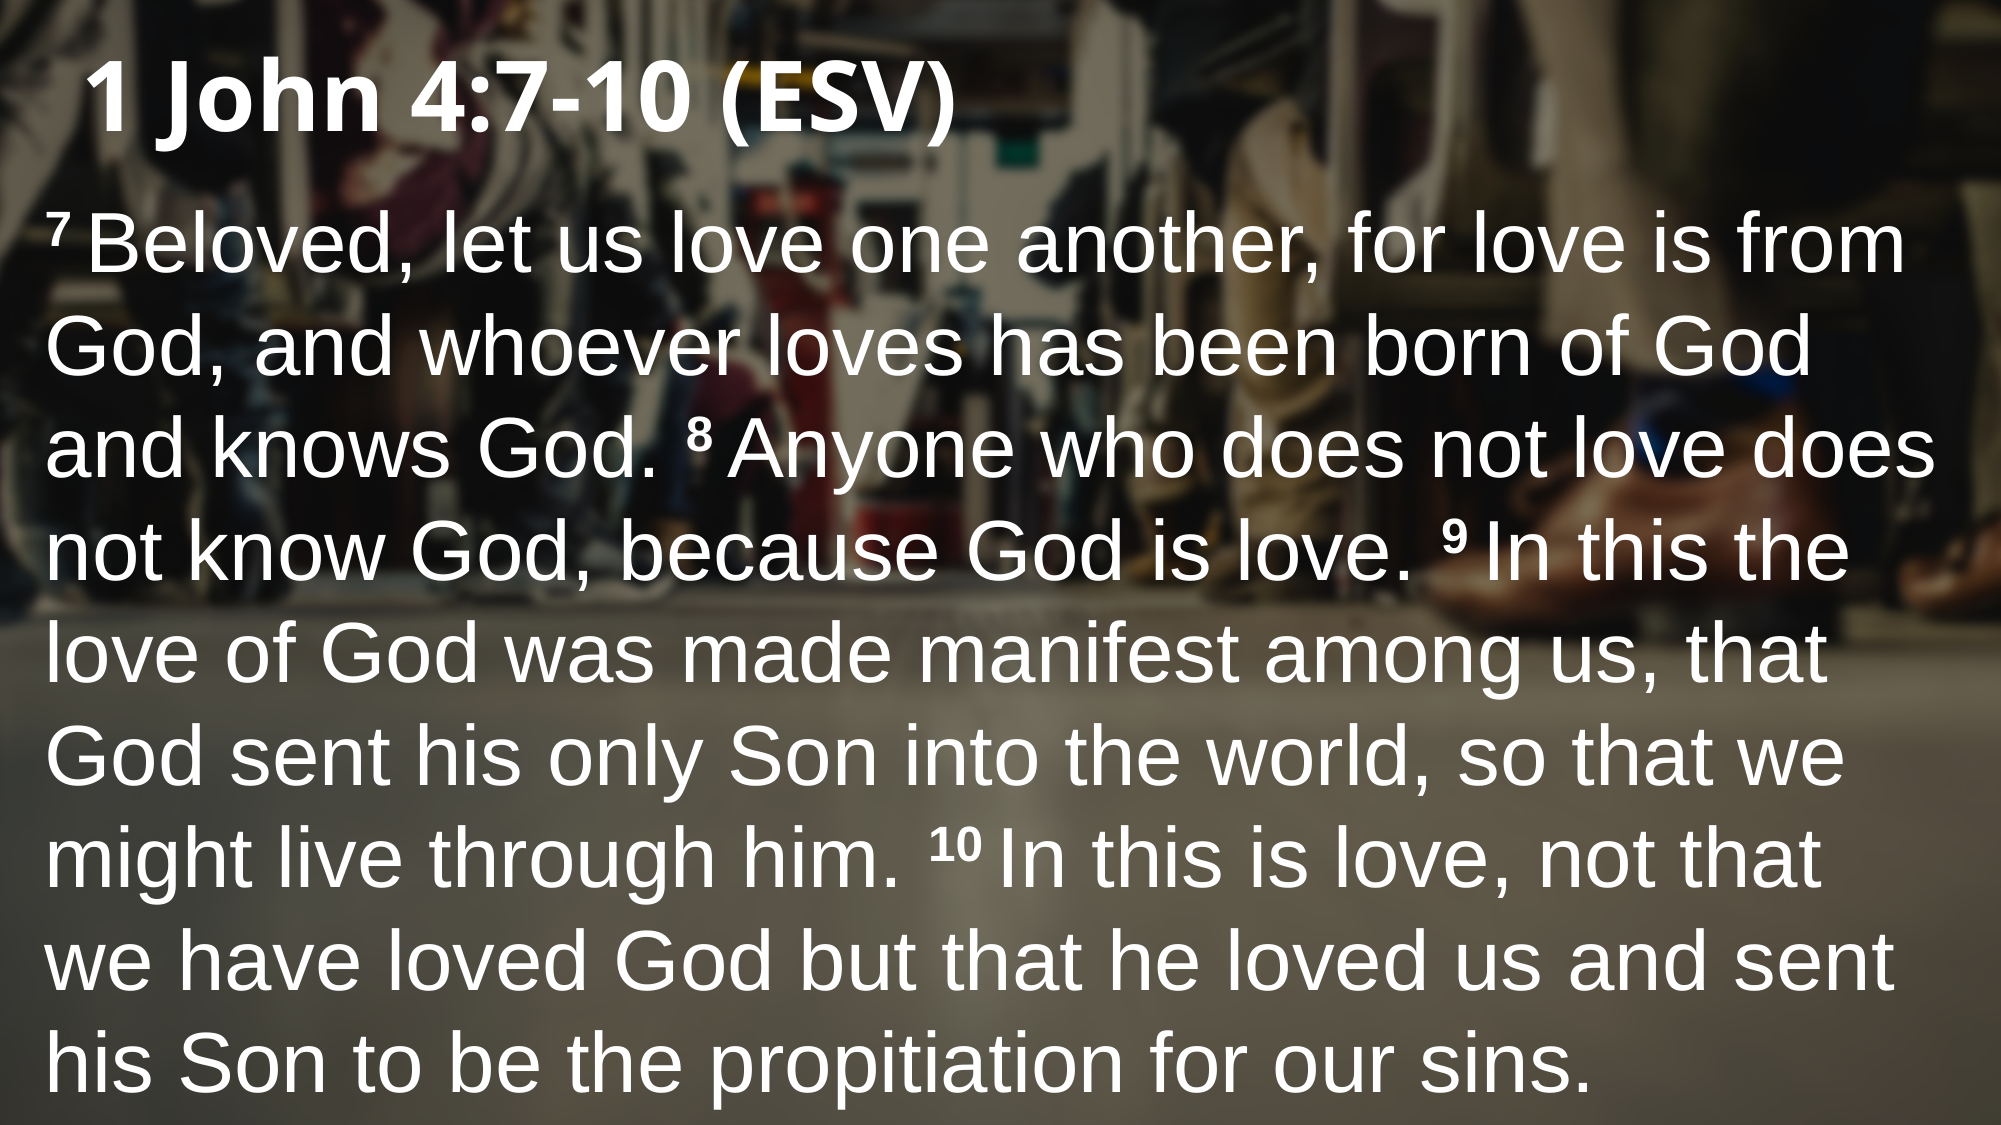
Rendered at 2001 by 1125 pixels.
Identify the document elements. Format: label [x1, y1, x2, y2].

text_box [0, 0, 2000, 1125]
